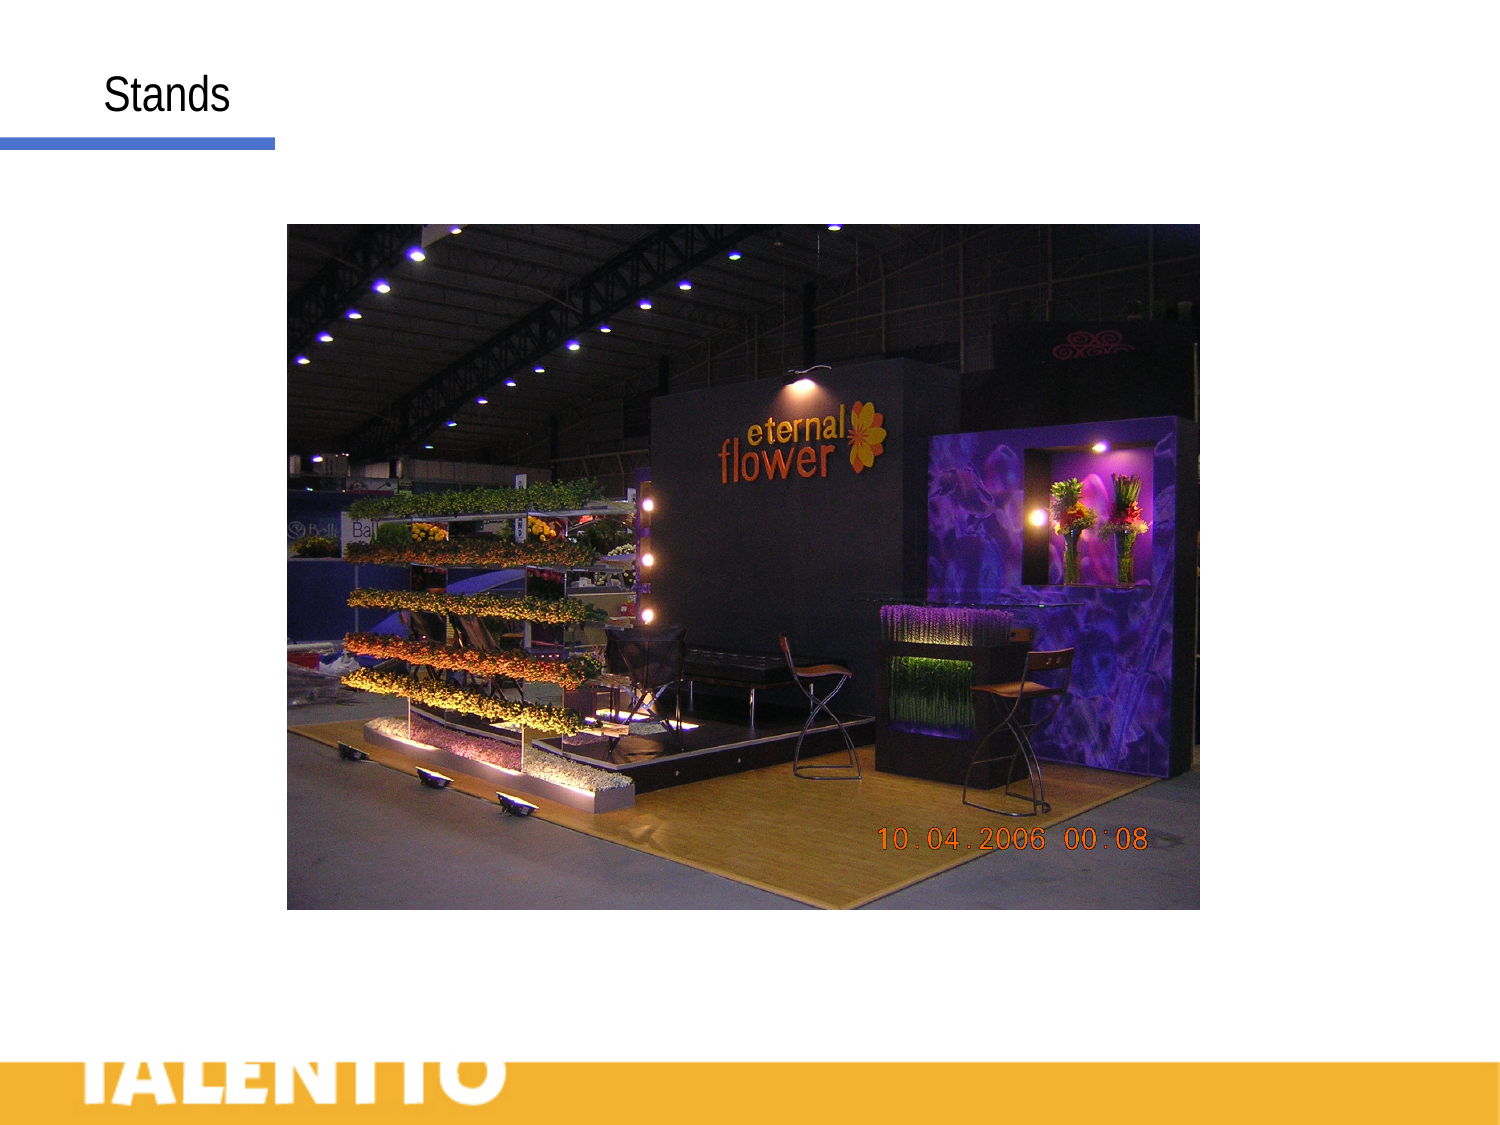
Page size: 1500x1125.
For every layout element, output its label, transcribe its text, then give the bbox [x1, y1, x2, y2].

picture [287, 224, 1201, 910]
text_box Stands [88, 54, 246, 130]
text_box [0, 137, 275, 150]
picture [0, 1040, 1500, 1125]
